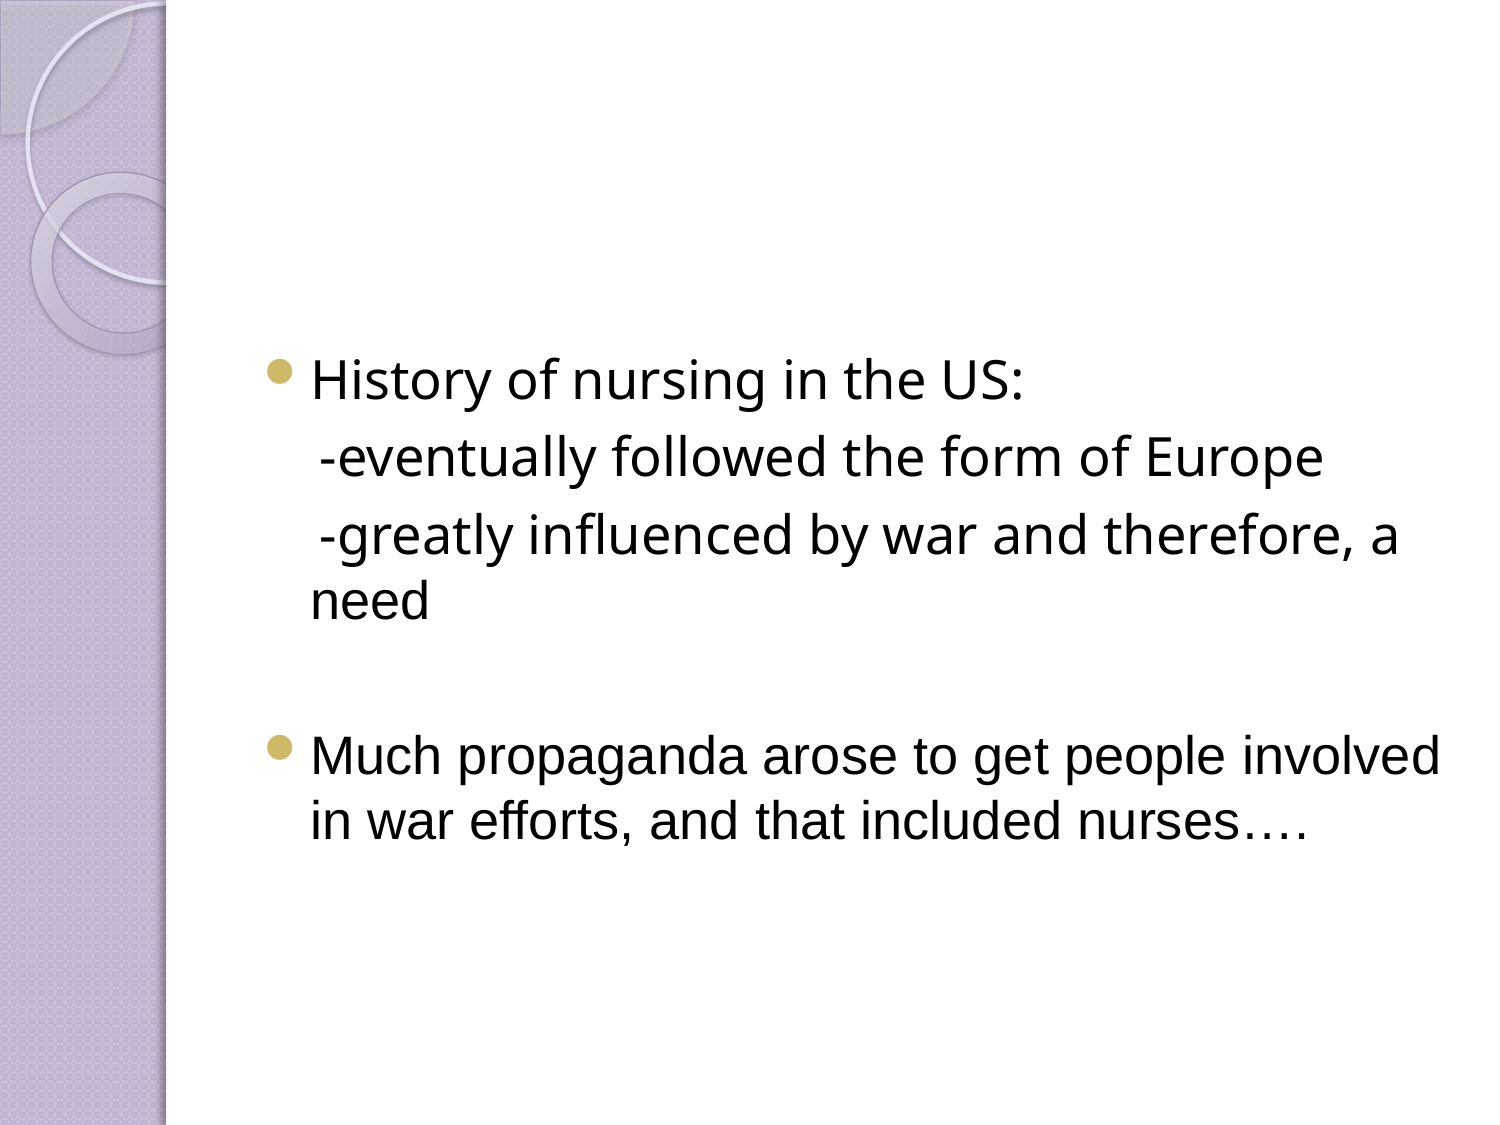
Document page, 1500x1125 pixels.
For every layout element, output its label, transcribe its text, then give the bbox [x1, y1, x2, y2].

list History of nursing in the US: -eventually followed the form of Europe -greatly influenced by war and therefore, a need Much propaganda arose to get people involved in war efforts, and that included nurses…. [235, 337, 1466, 1025]
